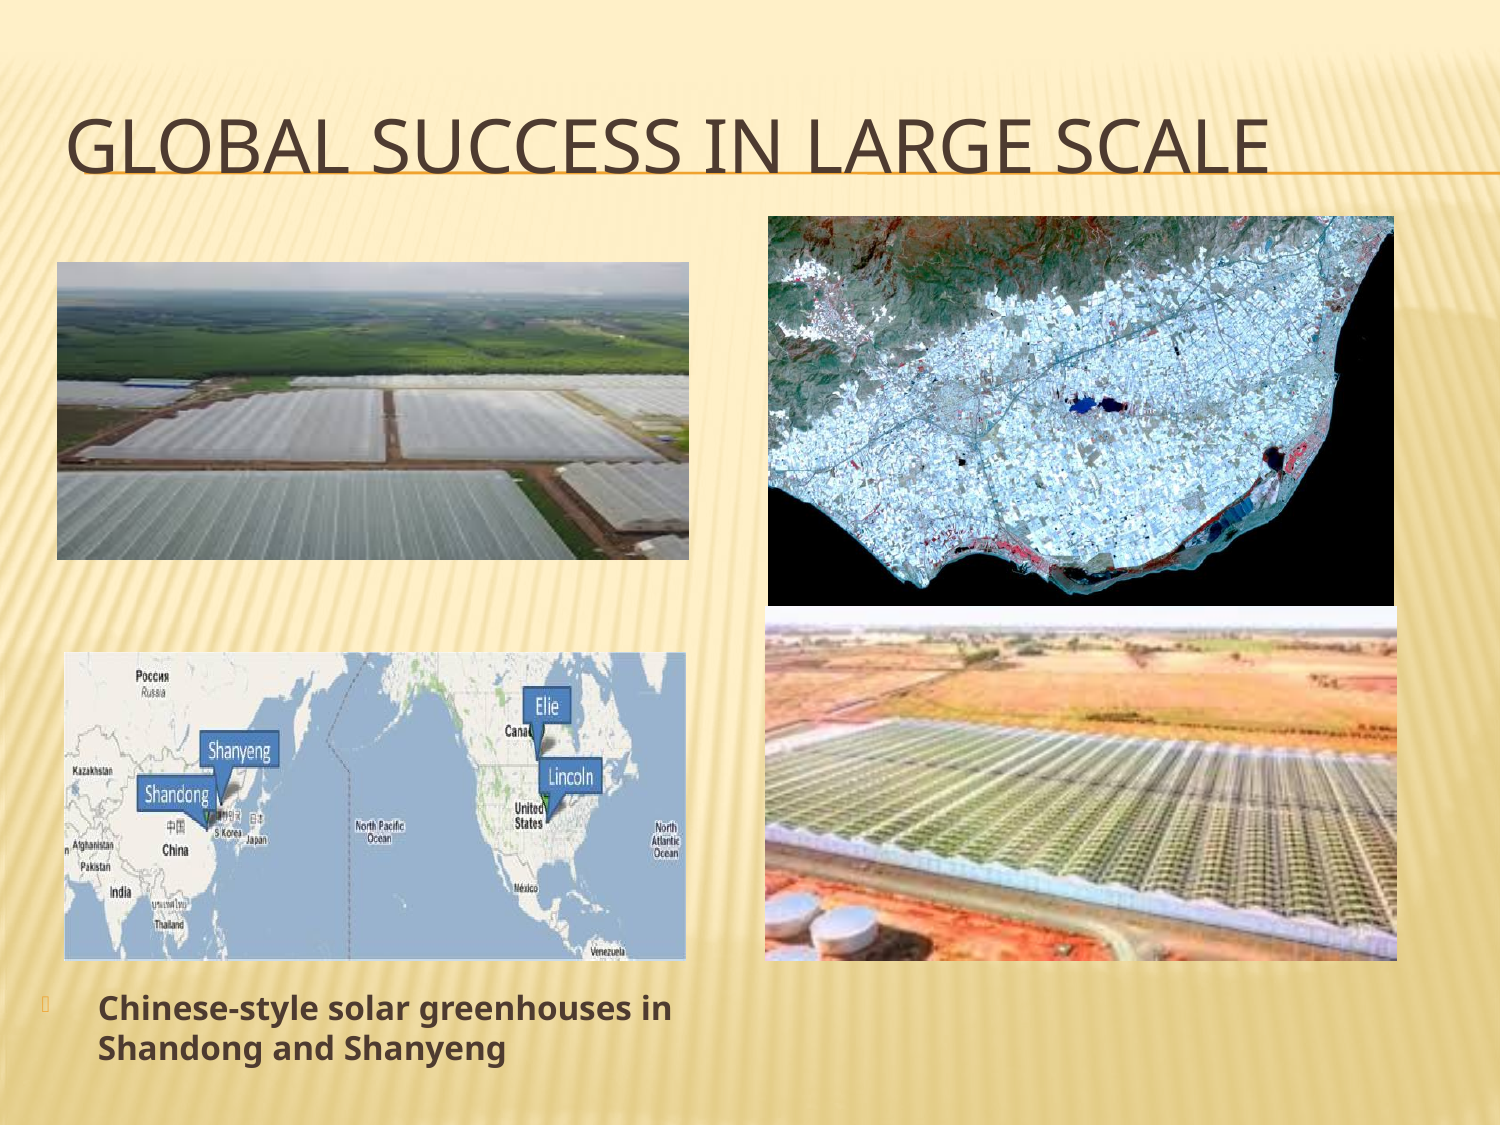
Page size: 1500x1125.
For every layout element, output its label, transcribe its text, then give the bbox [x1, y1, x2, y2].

title Global success in large scale [49, 75, 1475, 213]
text_box Chinese-style solar greenhouses in Shandong and Shanyeng [26, 979, 723, 1075]
picture [765, 215, 1398, 961]
picture [63, 651, 687, 962]
picture [56, 262, 690, 561]
